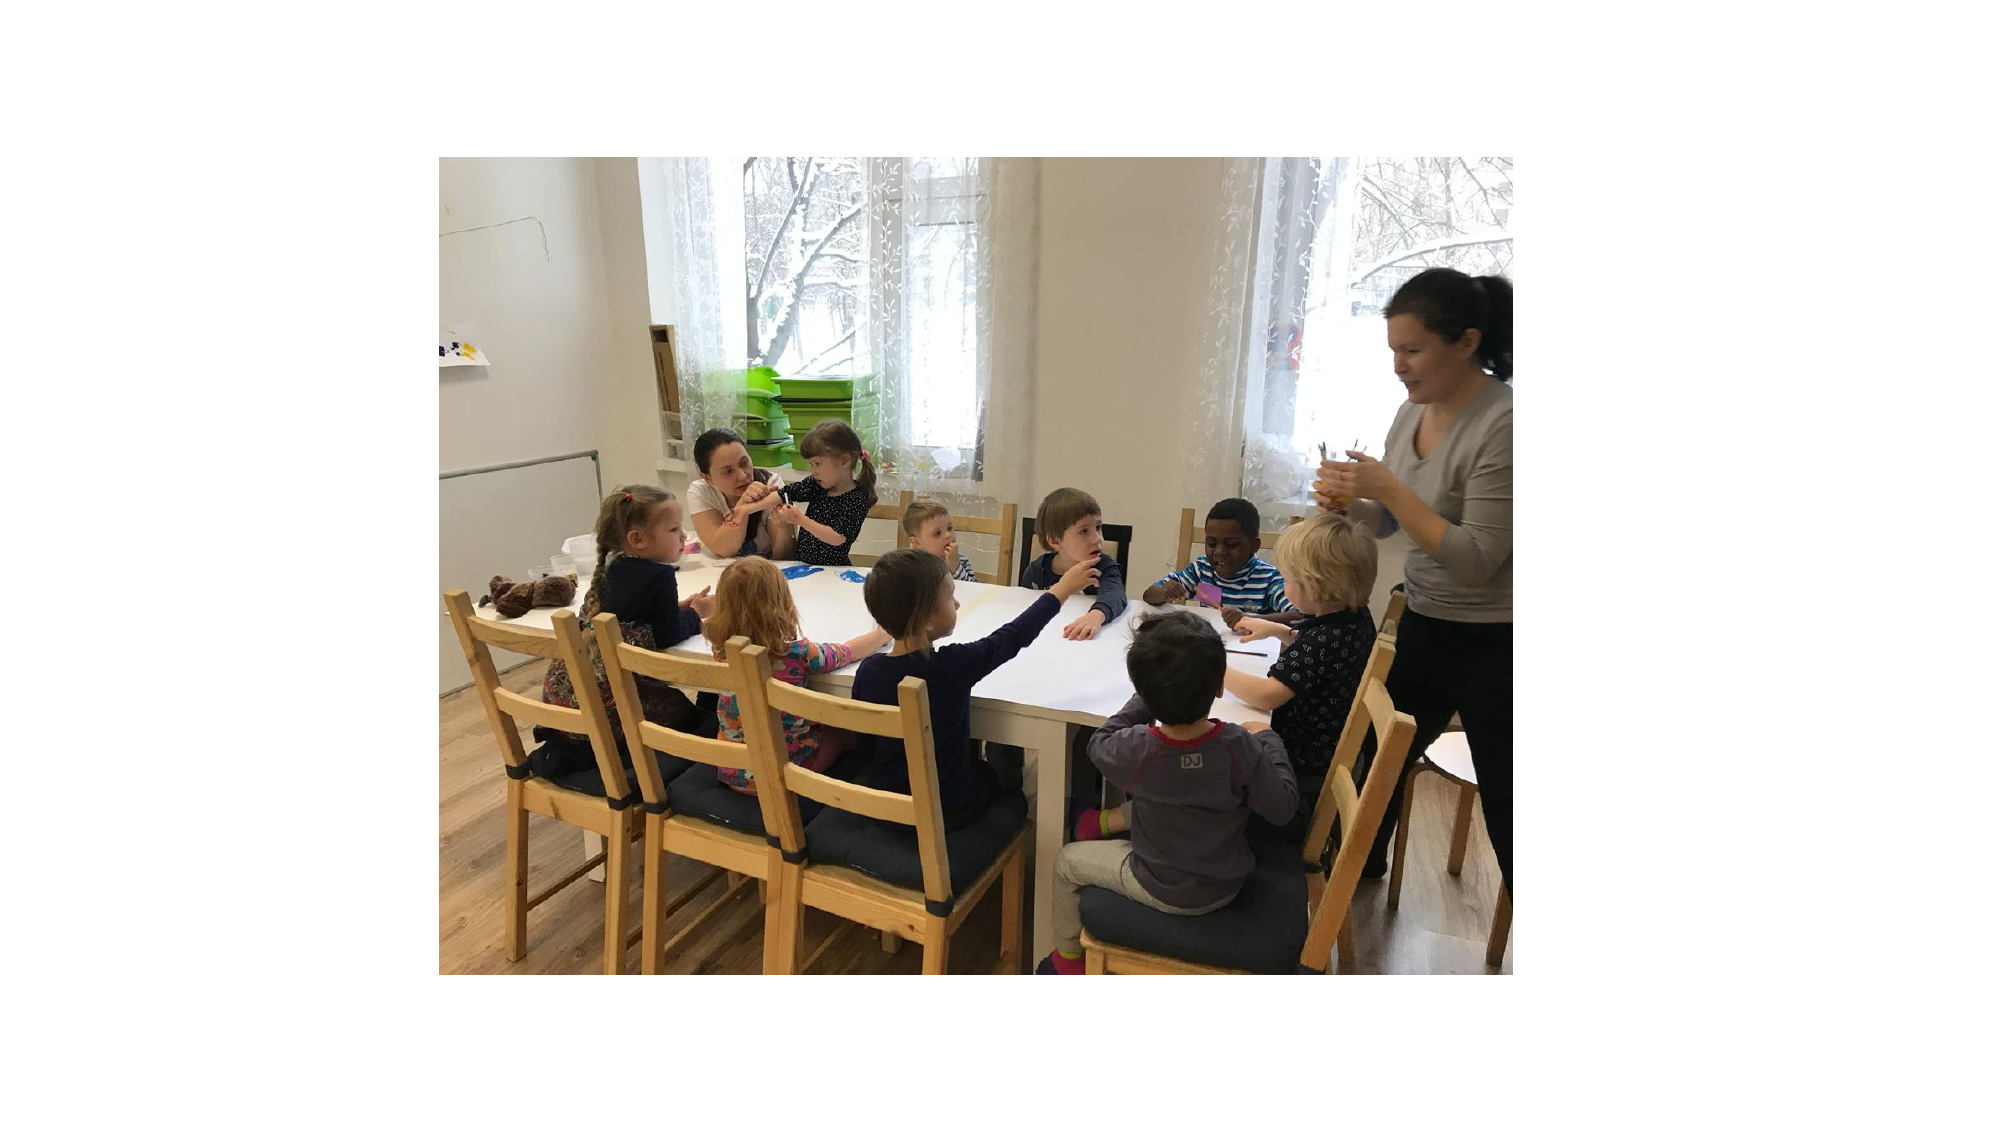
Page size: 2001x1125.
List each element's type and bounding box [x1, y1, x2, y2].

list [439, 157, 1513, 975]
